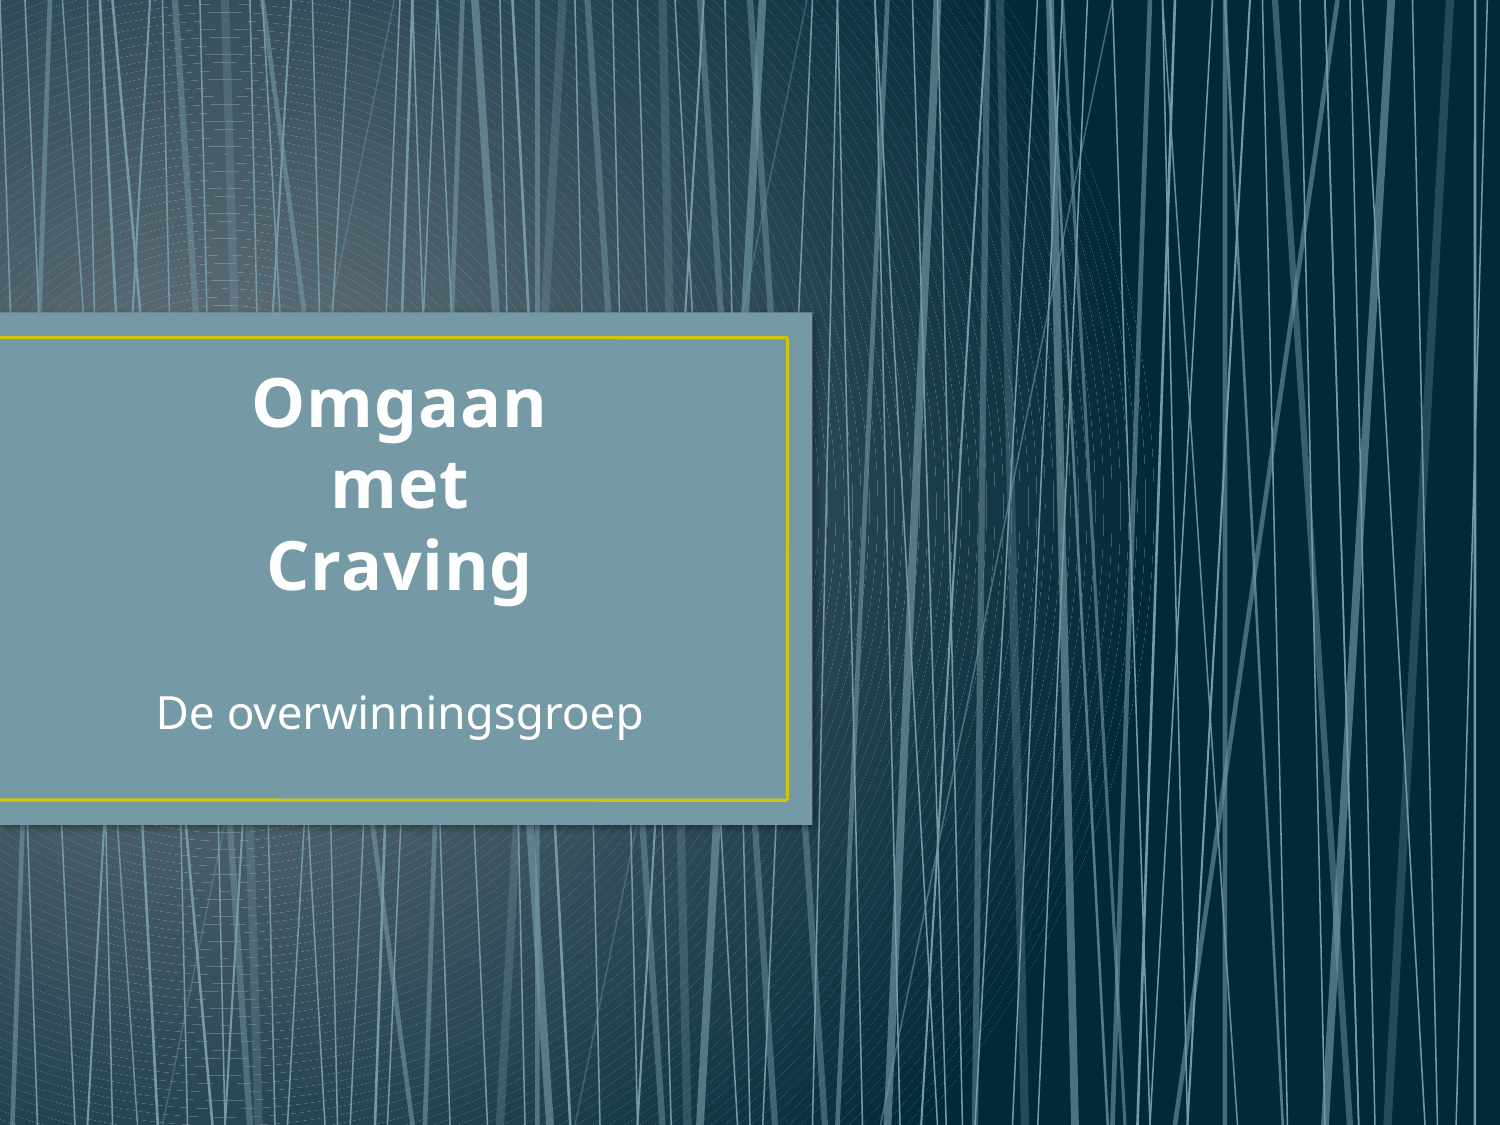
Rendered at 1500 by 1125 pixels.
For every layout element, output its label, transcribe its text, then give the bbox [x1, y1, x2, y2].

subtitle De overwinningsgroep [37, 612, 763, 788]
title Omgaan met Craving [37, 349, 763, 612]
